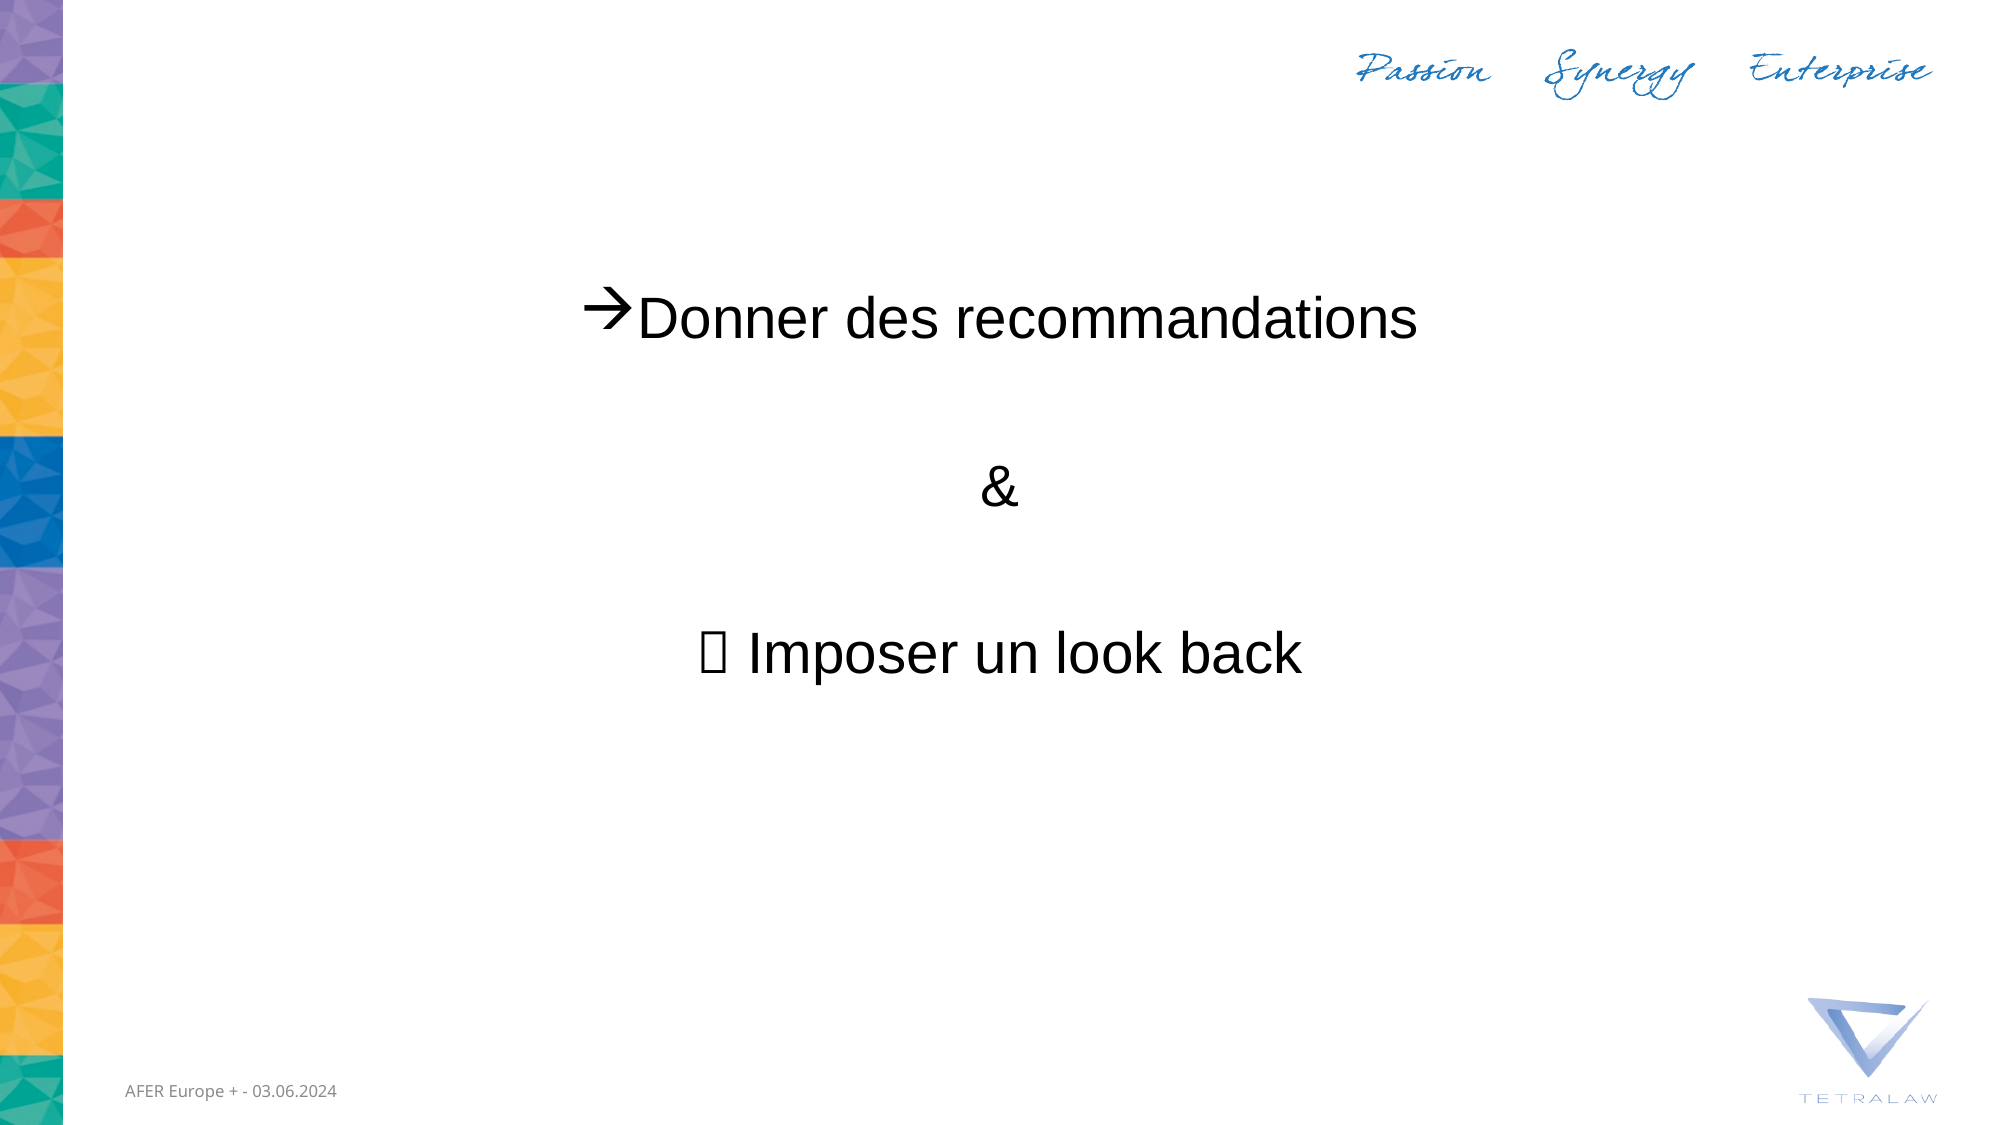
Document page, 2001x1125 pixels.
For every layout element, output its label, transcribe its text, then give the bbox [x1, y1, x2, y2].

list Donner des recommandations &  Imposer un look back [316, 219, 1684, 870]
picture [0, 0, 63, 1125]
footer AFER Europe + - 03.06.2024 [110, 1063, 1577, 1117]
